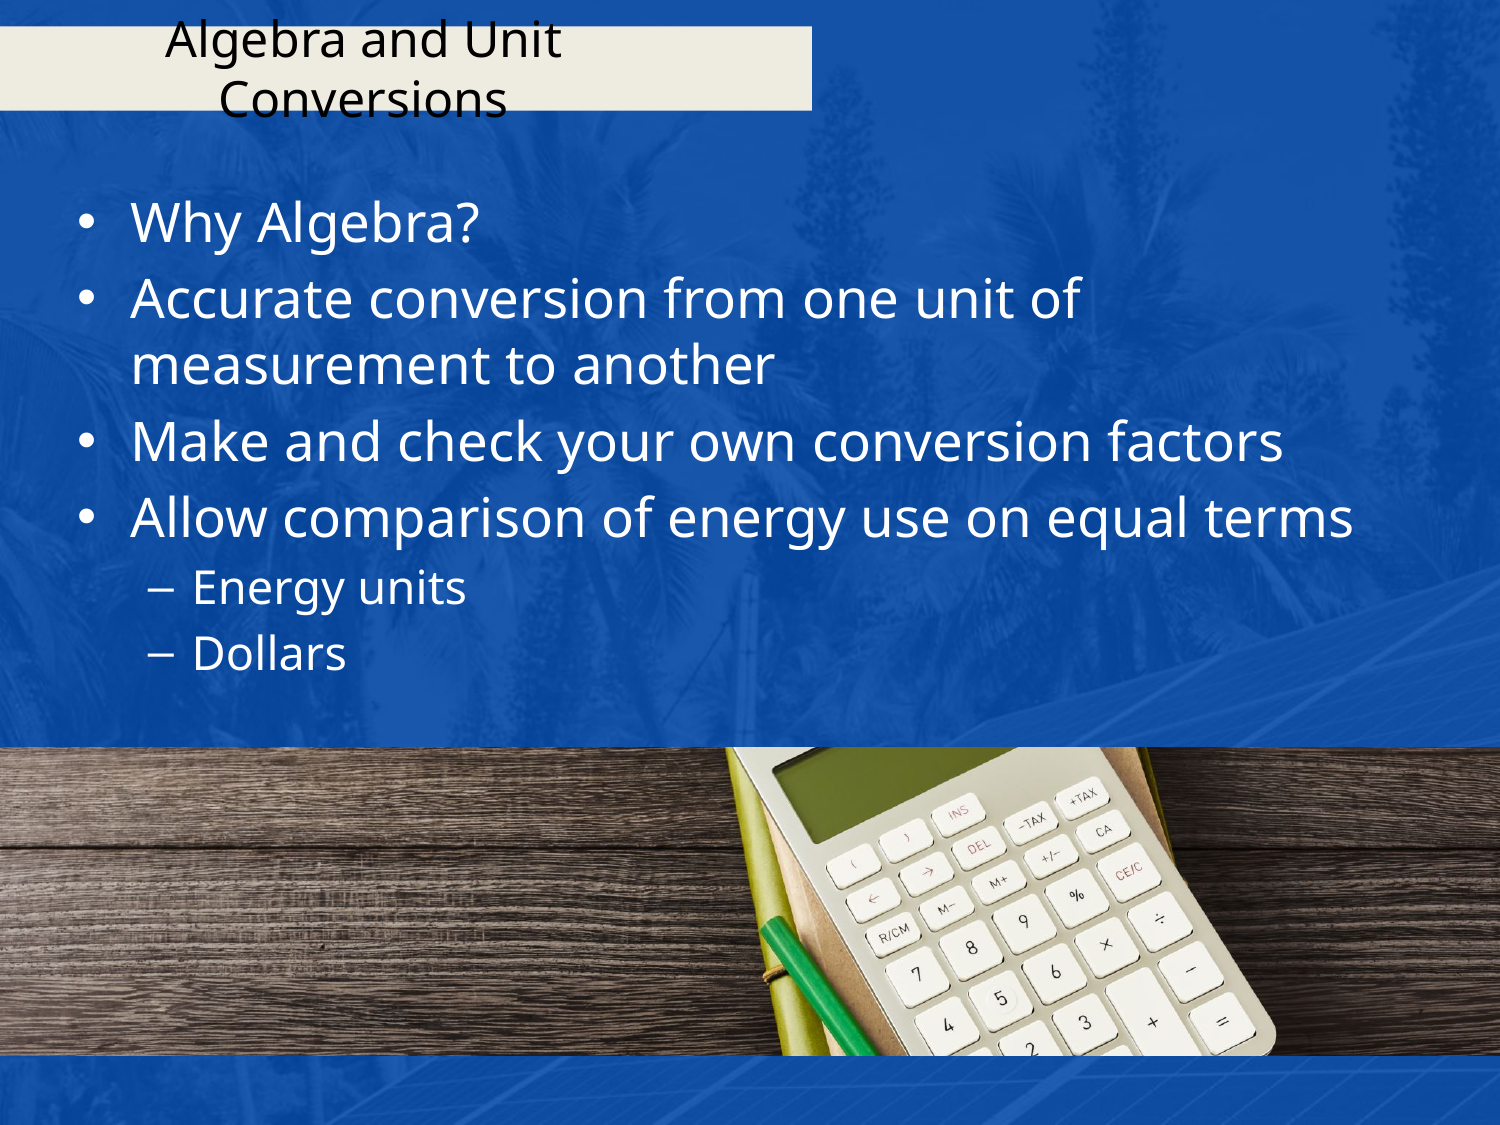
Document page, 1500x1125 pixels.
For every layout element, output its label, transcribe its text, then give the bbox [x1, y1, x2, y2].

picture [0, 0, 1500, 1125]
title Algebra and Unit Conversions [24, 11, 704, 123]
list Why Algebra? Accurate conversion from one unit of measurement to another Make and check your own conversion factors Allow comparison of energy use on equal terms Energy units Dollars [62, 180, 1438, 713]
